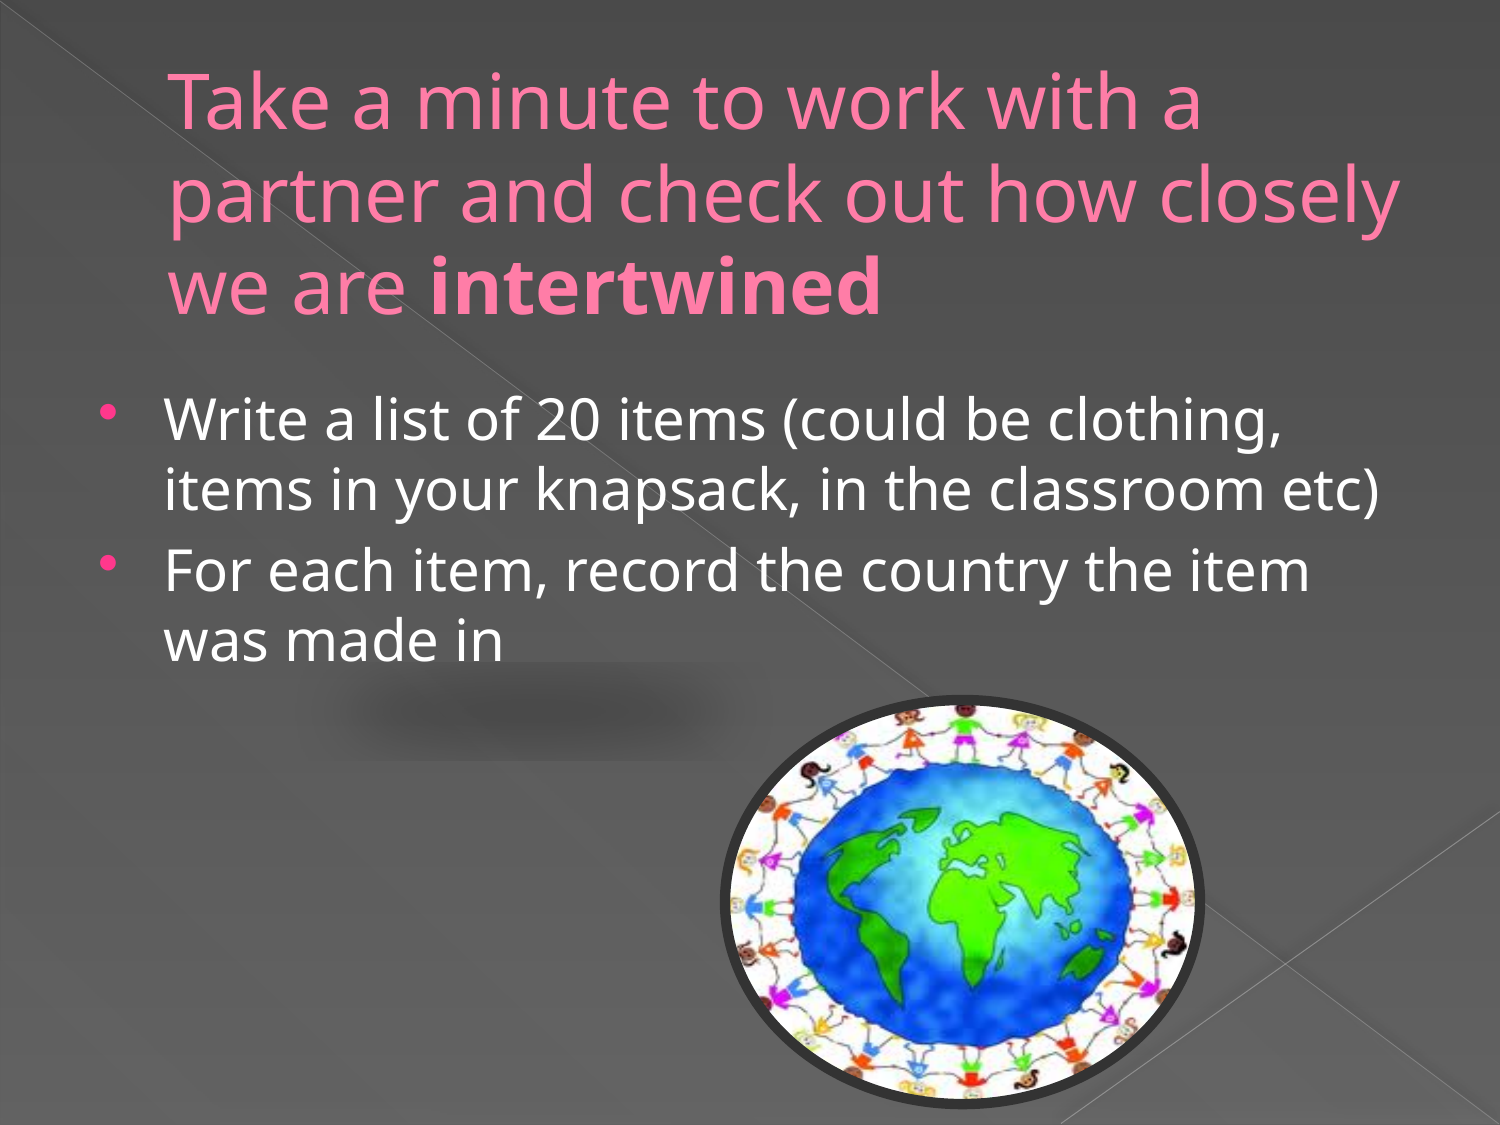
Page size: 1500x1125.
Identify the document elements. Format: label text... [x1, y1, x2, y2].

title Take a minute to work with a partner and check out how closely we are intertwined [75, 45, 1425, 338]
list Write a list of 20 items (could be clothing, items in your knapsack, in the classroom etc) For each item, record the country the item was made in [74, 374, 1426, 726]
picture [724, 699, 1201, 1105]
